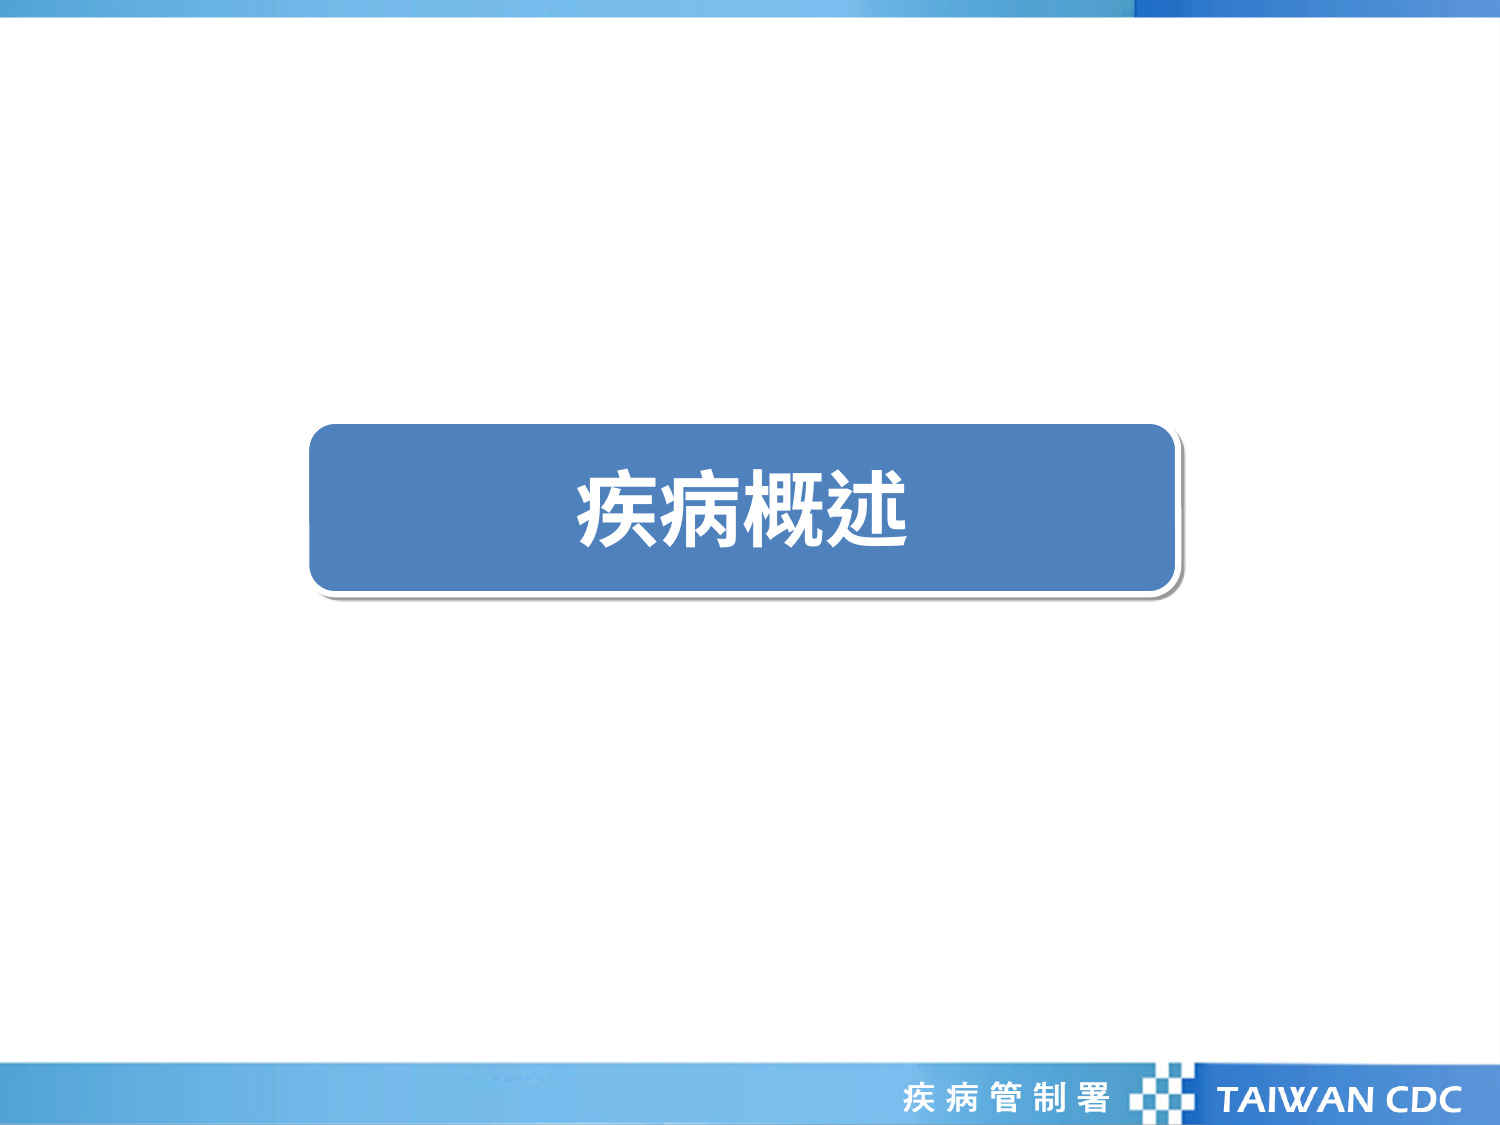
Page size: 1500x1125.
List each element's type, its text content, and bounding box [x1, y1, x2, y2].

text_box 疾病概述 [306, 420, 1179, 595]
picture [0, 0, 1500, 1125]
